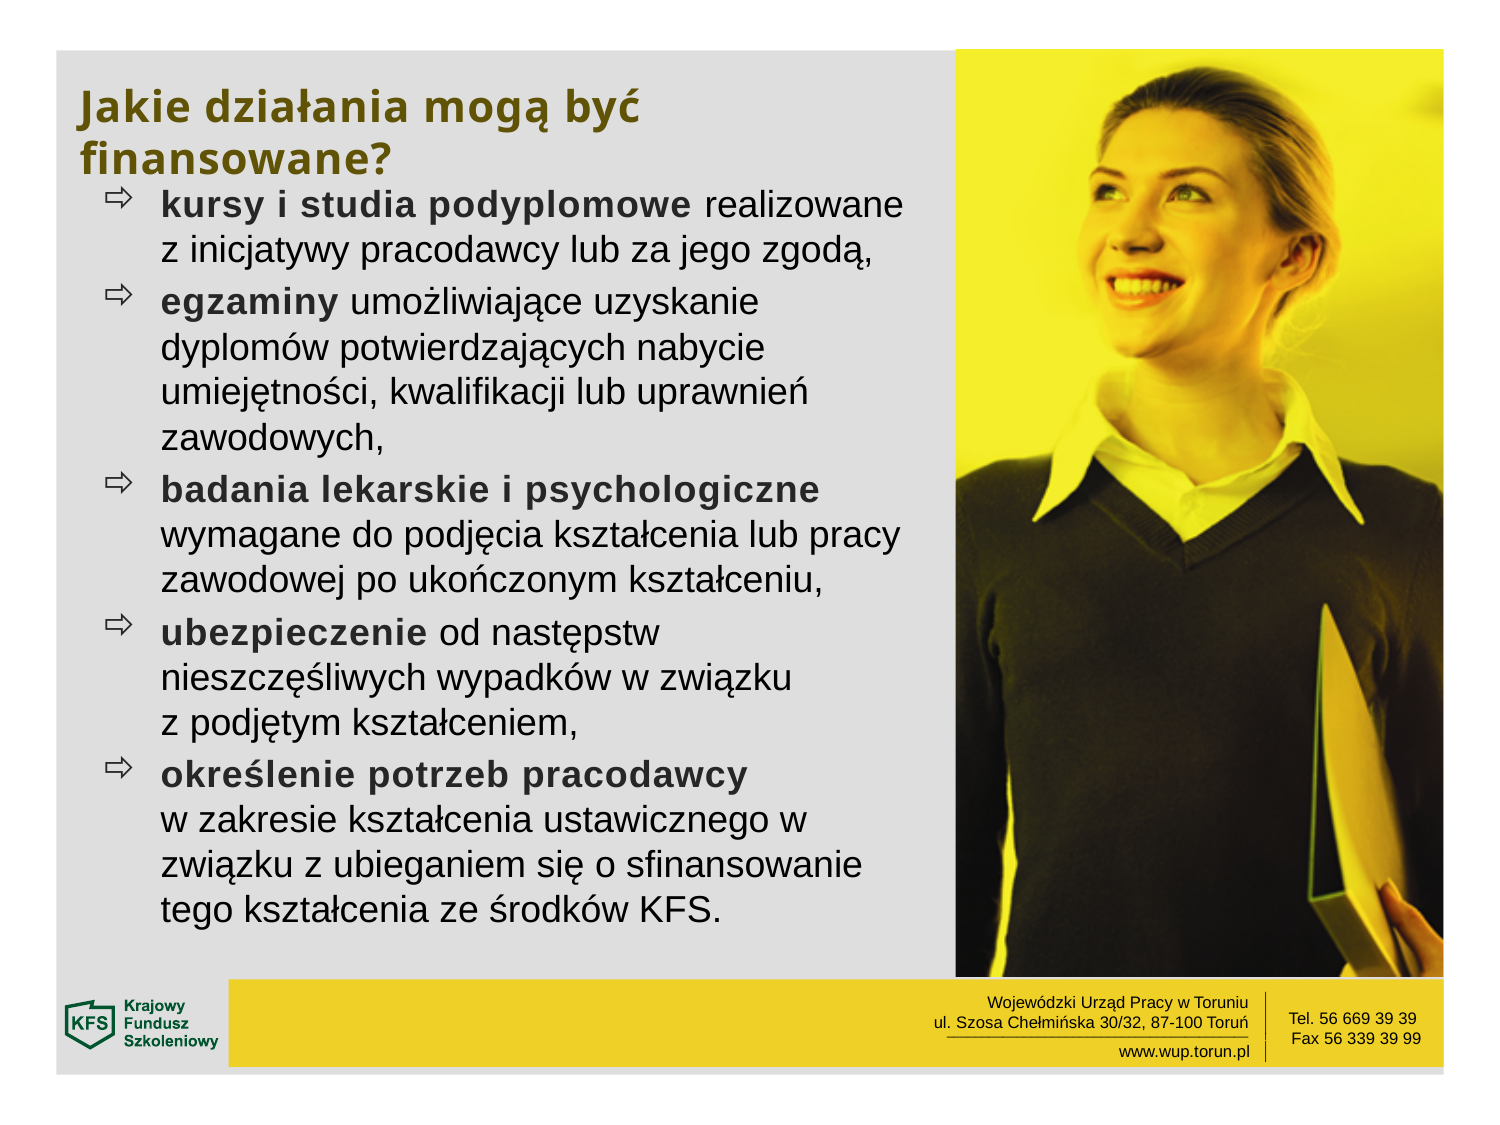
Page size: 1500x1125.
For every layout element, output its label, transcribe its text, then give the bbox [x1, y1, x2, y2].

list Jakie działania mogą być finansowane? [64, 71, 936, 134]
list kursy i studia podyplomowe realizowane z inicjatywy pracodawcy lub za jego zgodą, egzaminy umożliwiające uzyskanie dyplomów potwierdzających nabycie umiejętności, kwalifikacji lub uprawnień zawodowych, badania lekarskie i psychologiczne wymagane do podjęcia kształcenia lub pracy zawodowej po ukończonym kształceniu, ubezpieczenie od następstw nieszczęśliwych wypadków w związku z podjętym kształceniem, określenie potrzeb pracodawcy w zakresie kształcenia ustawicznego w związku z ubieganiem się o sfinansowanie tego kształcenia ze środków KFS. [87, 172, 925, 963]
picture [955, 49, 1444, 977]
